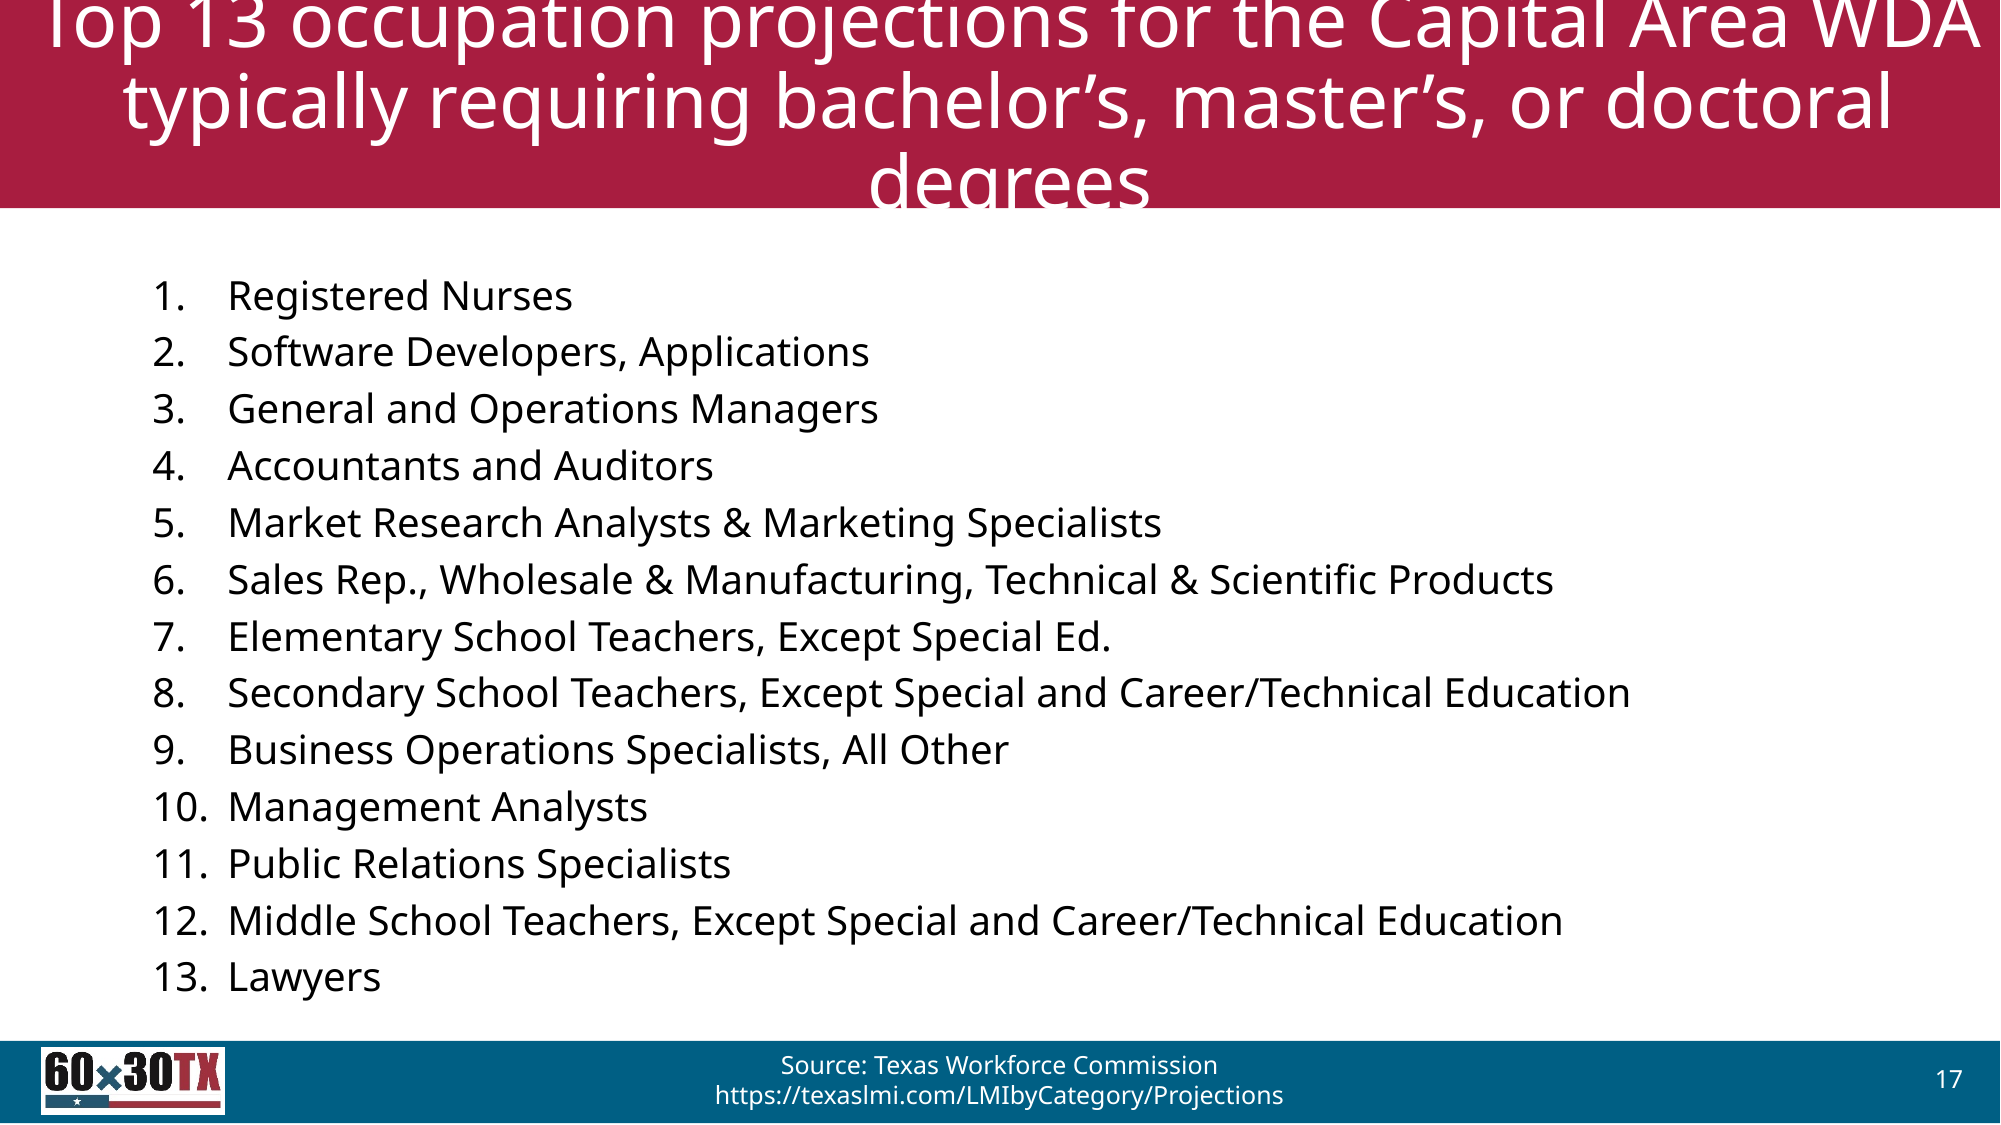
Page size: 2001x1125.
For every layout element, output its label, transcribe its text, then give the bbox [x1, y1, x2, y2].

footer Source: Texas Workforce Commission https://texaslmi.com/LMIbyCategory/Projections [611, 1049, 1389, 1110]
title Top 13 occupation projections for the Capital Area WDA typically requiring bachelor’s, master’s, or doctoral degrees [0, 0, 2000, 209]
picture [42, 1048, 224, 1114]
list Registered Nurses Software Developers, Applications General and Operations Managers Accountants and Auditors Market Research Analysts & Marketing Specialists Sales Rep., Wholesale & Manufacturing, Technical & Scientific Products Elementary School Teachers, Except Special Ed. Secondary School Teachers, Except Special and Career/Technical Education Business Operations Specialists, All Other Management Analysts Public Relations Specialists Middle School Teachers, Except Special and Career/Technical Education Lawyers [137, 262, 1857, 1014]
slide_number 17 [1528, 1050, 1979, 1111]
